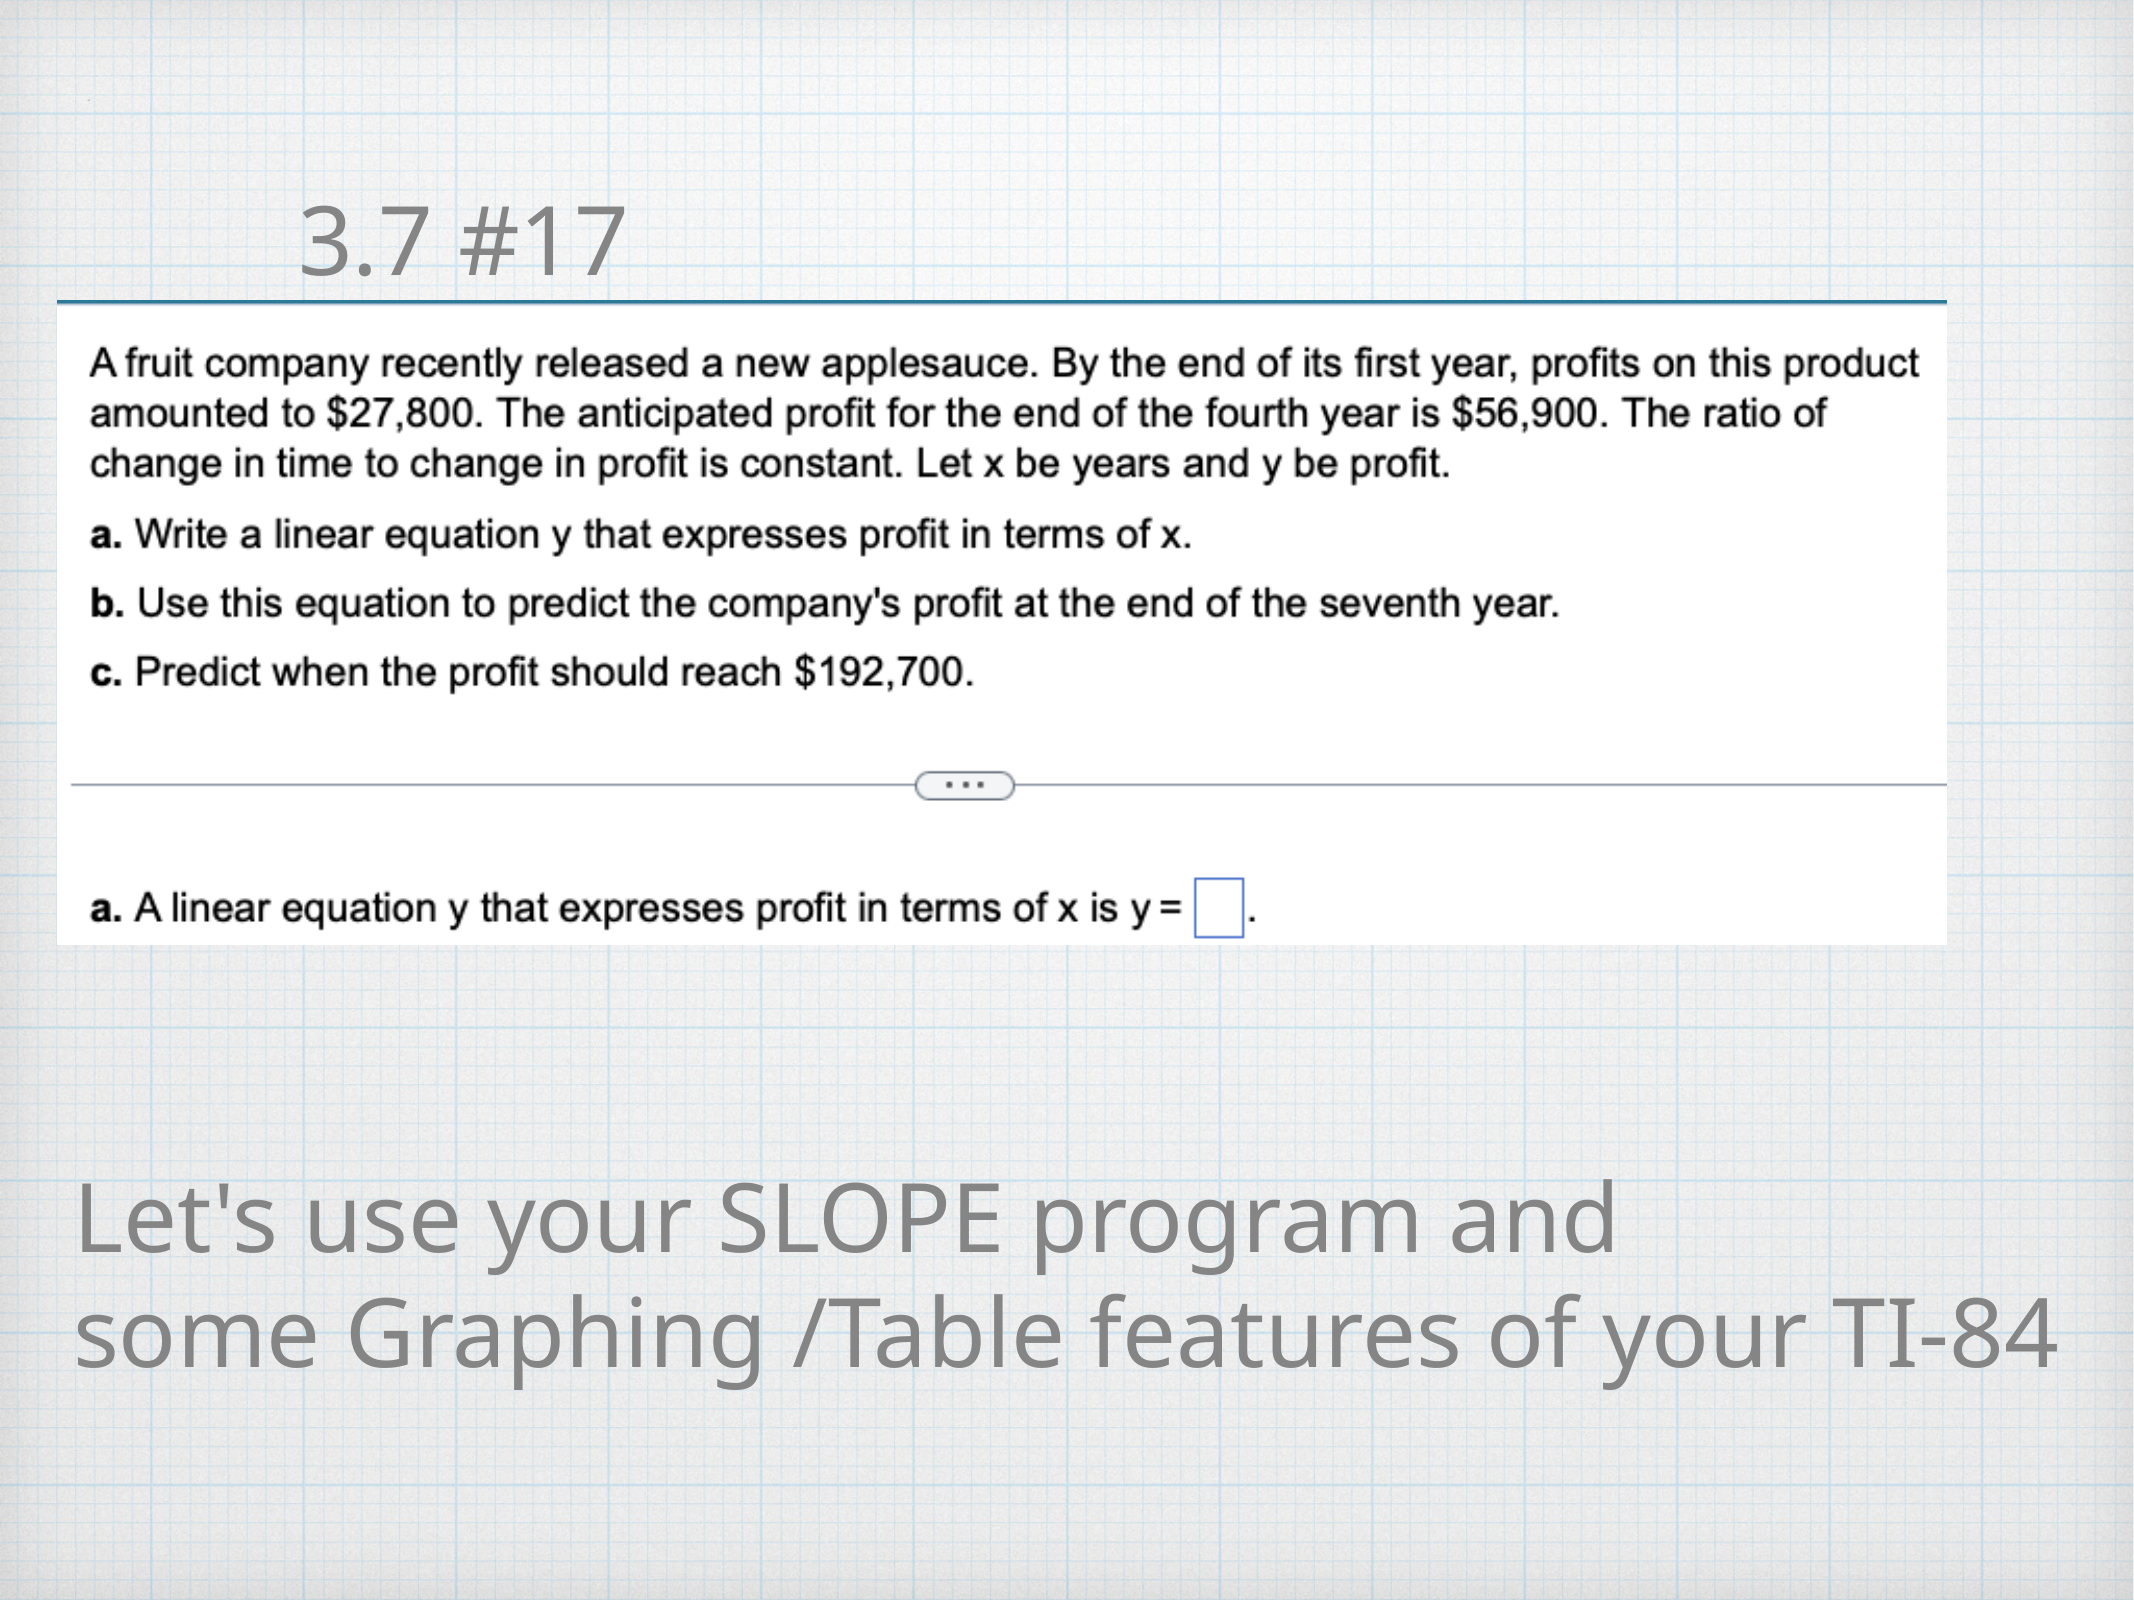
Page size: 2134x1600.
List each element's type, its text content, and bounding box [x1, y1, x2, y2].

text_box Let's use your SLOPE program and some Graphing /Table features of your TI-84 [64, 1147, 2069, 1395]
picture [0, 0, 2134, 1600]
text_box 3.7 #17 [289, 170, 638, 300]
